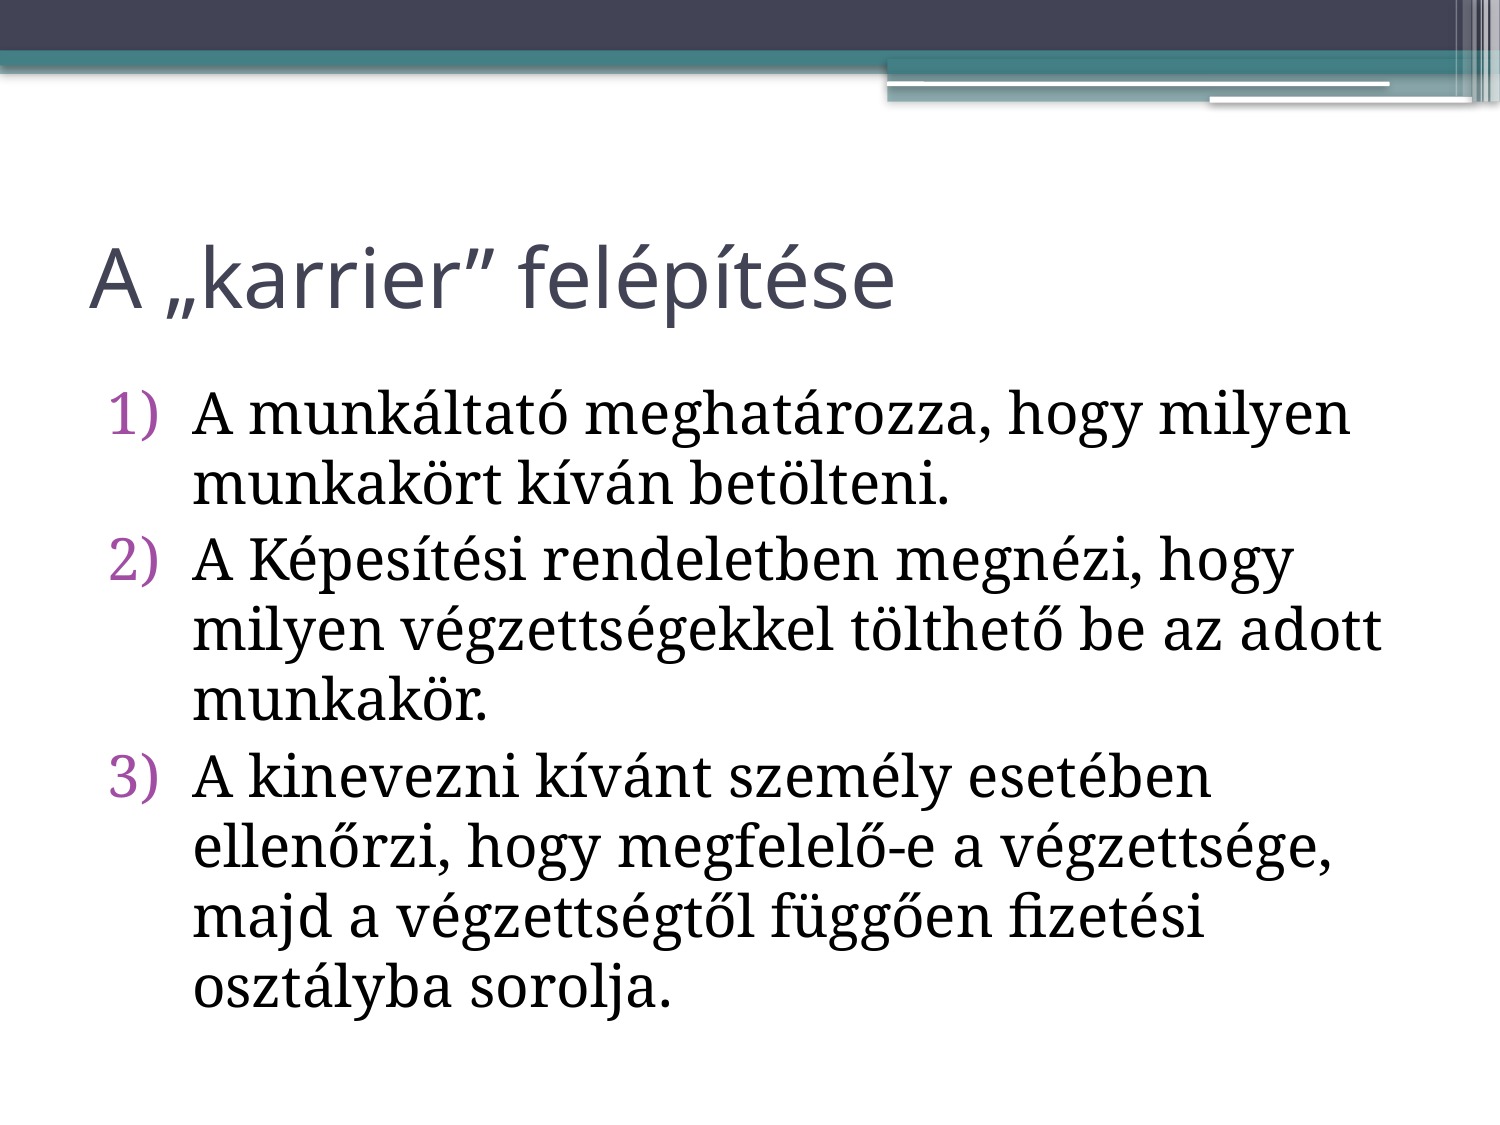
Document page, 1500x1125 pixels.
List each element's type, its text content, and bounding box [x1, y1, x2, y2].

title A „karrier” felépítése [75, 187, 1425, 363]
list A munkáltató meghatározza, hogy milyen munkakört kíván betölteni. A Képesítési rendeletben megnézi, hogy milyen végzettségekkel tölthető be az adott munkakör. A kinevezni kívánt személy esetében ellenőrzi, hogy megfelelő-e a végzettsége, majd a végzettségtől függően fizetési osztályba sorolja. [75, 368, 1425, 1079]
